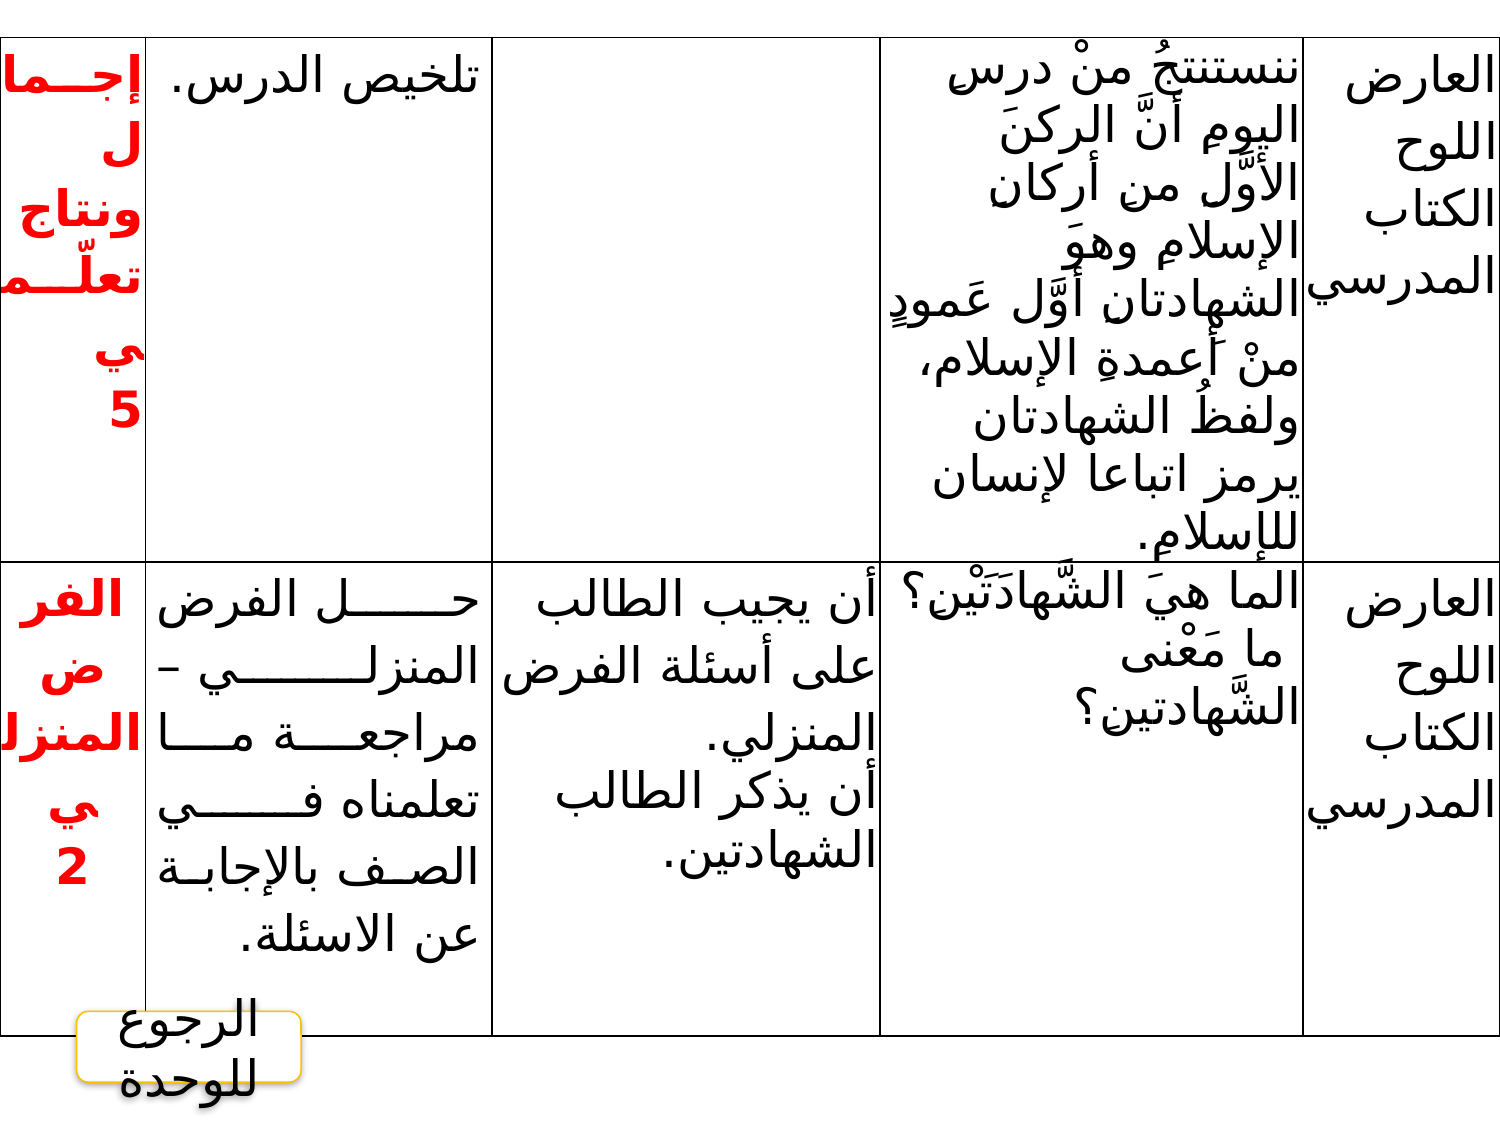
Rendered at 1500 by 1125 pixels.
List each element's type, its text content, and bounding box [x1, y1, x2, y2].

table_cell العارض اللوح الكتاب المدرسي [1304, 563, 1499, 1035]
table_cell الفرض المنزلي 2 [1, 563, 145, 1035]
table_header العارض اللوح الكتاب المدرسي [1304, 38, 1499, 561]
table_cell أن يجيب الطالب على أسئلة الفرض المنزلي. أن يذكر الطالب الشهادتين. [493, 563, 879, 1035]
table_header تلخيص الدرس. [146, 38, 491, 561]
table_cell حل الفرض المنزلي – مراجعة ما تعلمناه في الصف بالإجابة عن الاسئلة. [146, 563, 491, 1035]
table_cell الما هيَ الشَّهادَتَيْنِ؟ ما مَعْنى الشَّهادتينِ؟ [881, 563, 1302, 1035]
table_header ننستنتجُ منْ درسِ اليومِ أنَّ الركنَ الأوَّلِ منِ أركانِ الإسلامِ وهوَ الشهادتانِ أوَّل عَمودٍ منْ أَعمدةِ الإسلام، ولفظُ الشهادتان يرمز اتباعا لإنسان للإسلامِ. [881, 38, 1302, 561]
text_box الرجوع للوحدة [75, 1010, 302, 1083]
table_header إجمال ونتاج تعلّمي 5 [1, 38, 145, 561]
table_header [493, 38, 879, 561]
